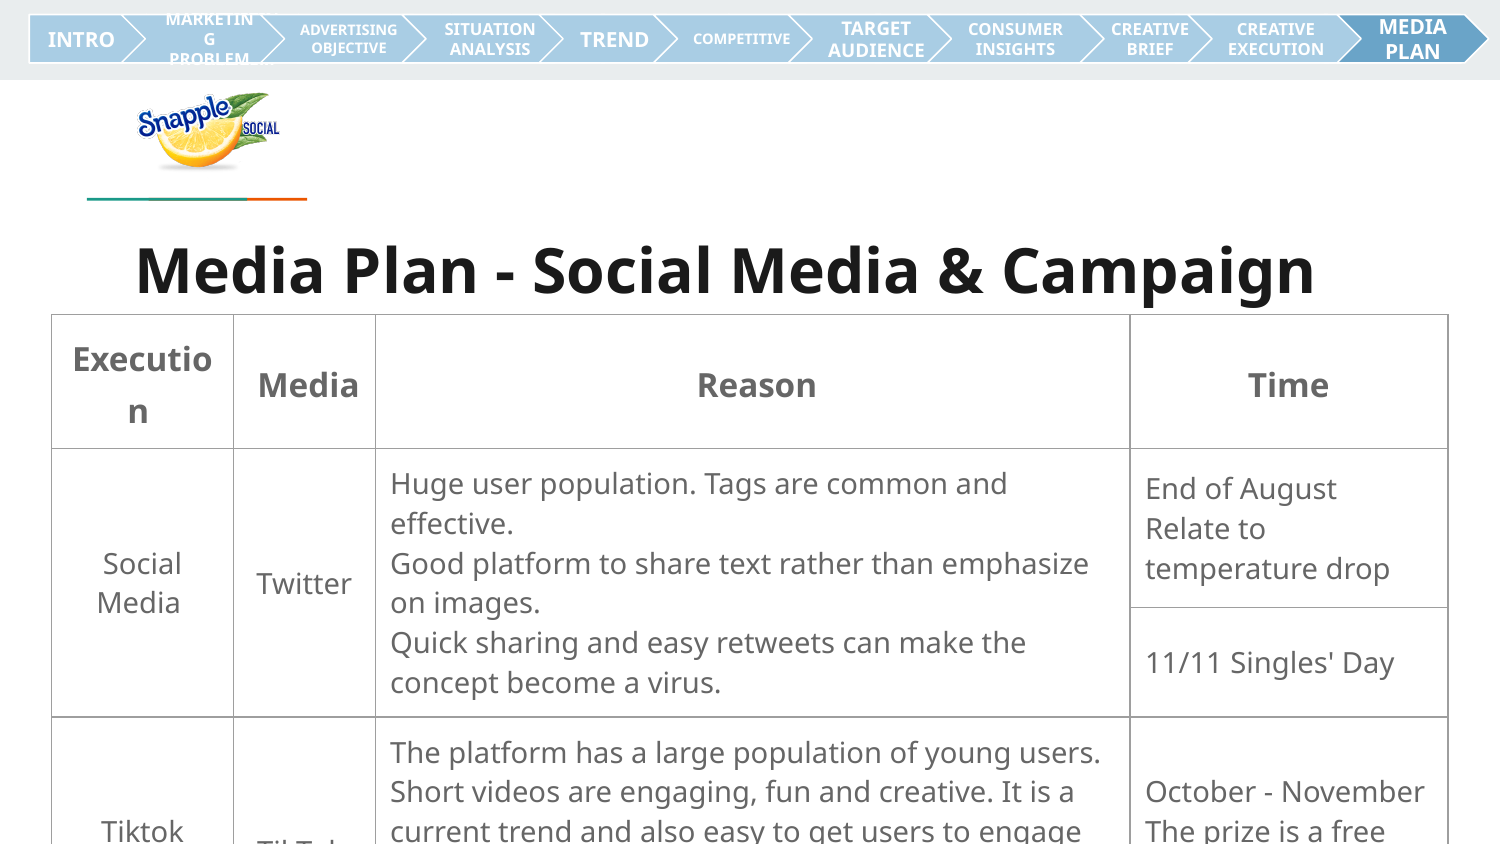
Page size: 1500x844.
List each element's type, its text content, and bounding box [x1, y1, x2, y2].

text_box COMPETITIVE [653, 14, 811, 63]
title Media Plan - Social Media & Campaign [119, 216, 1443, 305]
table_cell TikTok [234, 718, 375, 844]
text_box MEDIA PLAN [1337, 14, 1489, 63]
table_header Media [234, 315, 375, 448]
text_box MARKETING PROBLEM [121, 14, 283, 63]
text_box TARGET AUDIENCE [788, 14, 950, 63]
text_box CREATIVE BRIEF [1081, 14, 1211, 63]
table_cell 11/11 Singles' Day [1131, 608, 1447, 716]
table_cell October - November The prize is a free trip to Maldives during winter. [1131, 718, 1447, 844]
text_box CREATIVE EXECUTION [1187, 14, 1360, 63]
table_header Time [1131, 315, 1447, 448]
table_cell The platform has a large population of young users. Short videos are engaging, fun and creative. It is a current trend and also easy to get users to engage with the brand. Platform has the culture of encouraging creative UGC. [376, 718, 1129, 844]
table_cell Tiktok Campaign [52, 718, 233, 844]
text_box SITUATION ANALYSIS [401, 14, 562, 63]
table_header Reason [376, 315, 1129, 448]
text_box ADVERTISING OBJECTIVE [260, 14, 425, 63]
text_box TREND [538, 14, 676, 63]
table_header Execution [52, 315, 233, 448]
table_cell Twitter [234, 449, 375, 716]
text_box CONSUMER INSIGHTS [927, 14, 1105, 63]
table_cell Social Media [52, 449, 233, 716]
text_box INTRO [29, 14, 144, 63]
table_cell End of August Relate to temperature drop [1131, 449, 1447, 607]
picture [137, 90, 280, 180]
table_cell Huge user population. Tags are common and effective. Good platform to share text rather than emphasize on images. Quick sharing and easy retweets can make the concept become a virus. [376, 449, 1129, 716]
